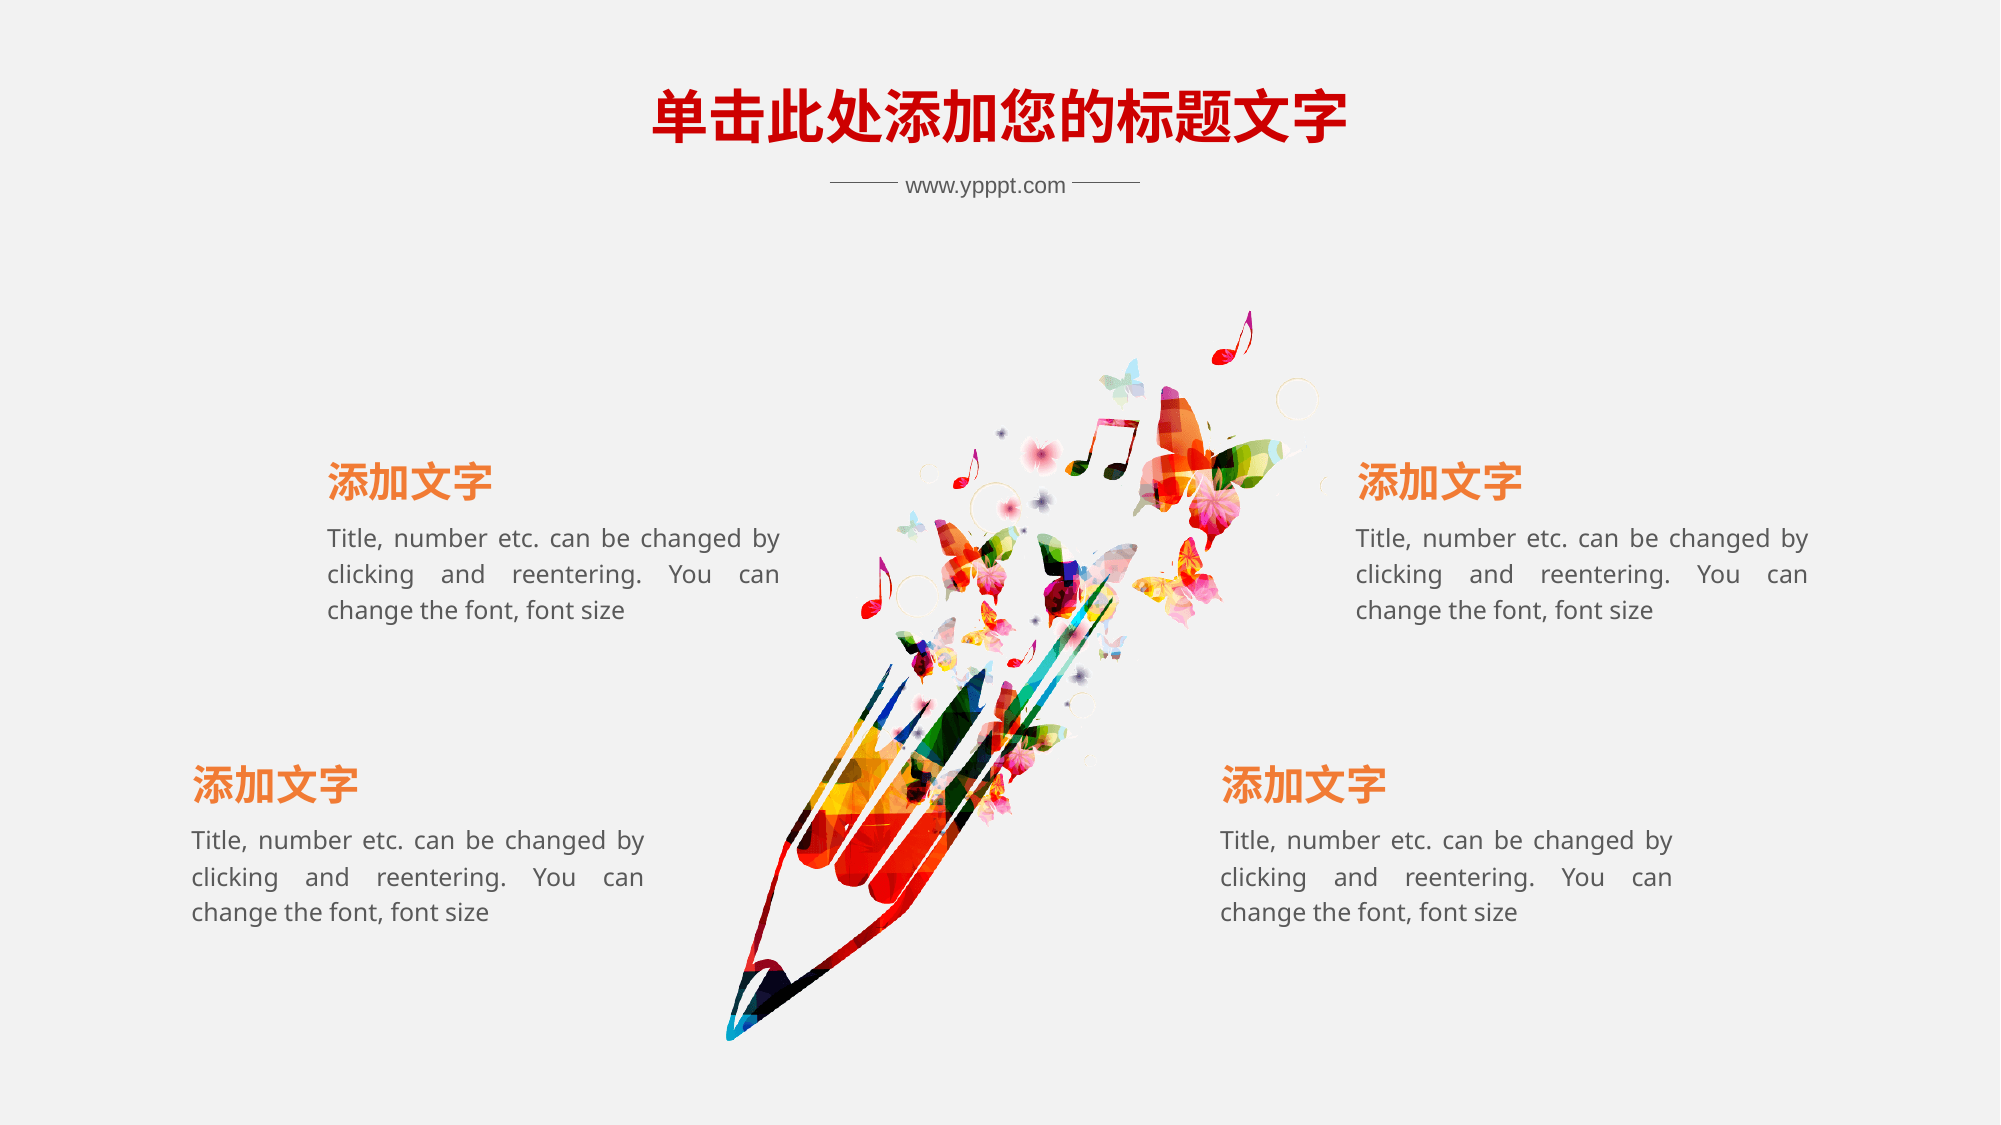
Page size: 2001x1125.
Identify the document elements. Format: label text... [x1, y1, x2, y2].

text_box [176, 751, 660, 936]
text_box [1205, 751, 1689, 936]
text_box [312, 448, 796, 634]
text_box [1340, 448, 1824, 634]
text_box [829, 158, 1141, 240]
picture [709, 290, 1328, 1064]
text_box 单击此处添加您的标题文字 [635, 72, 1365, 158]
